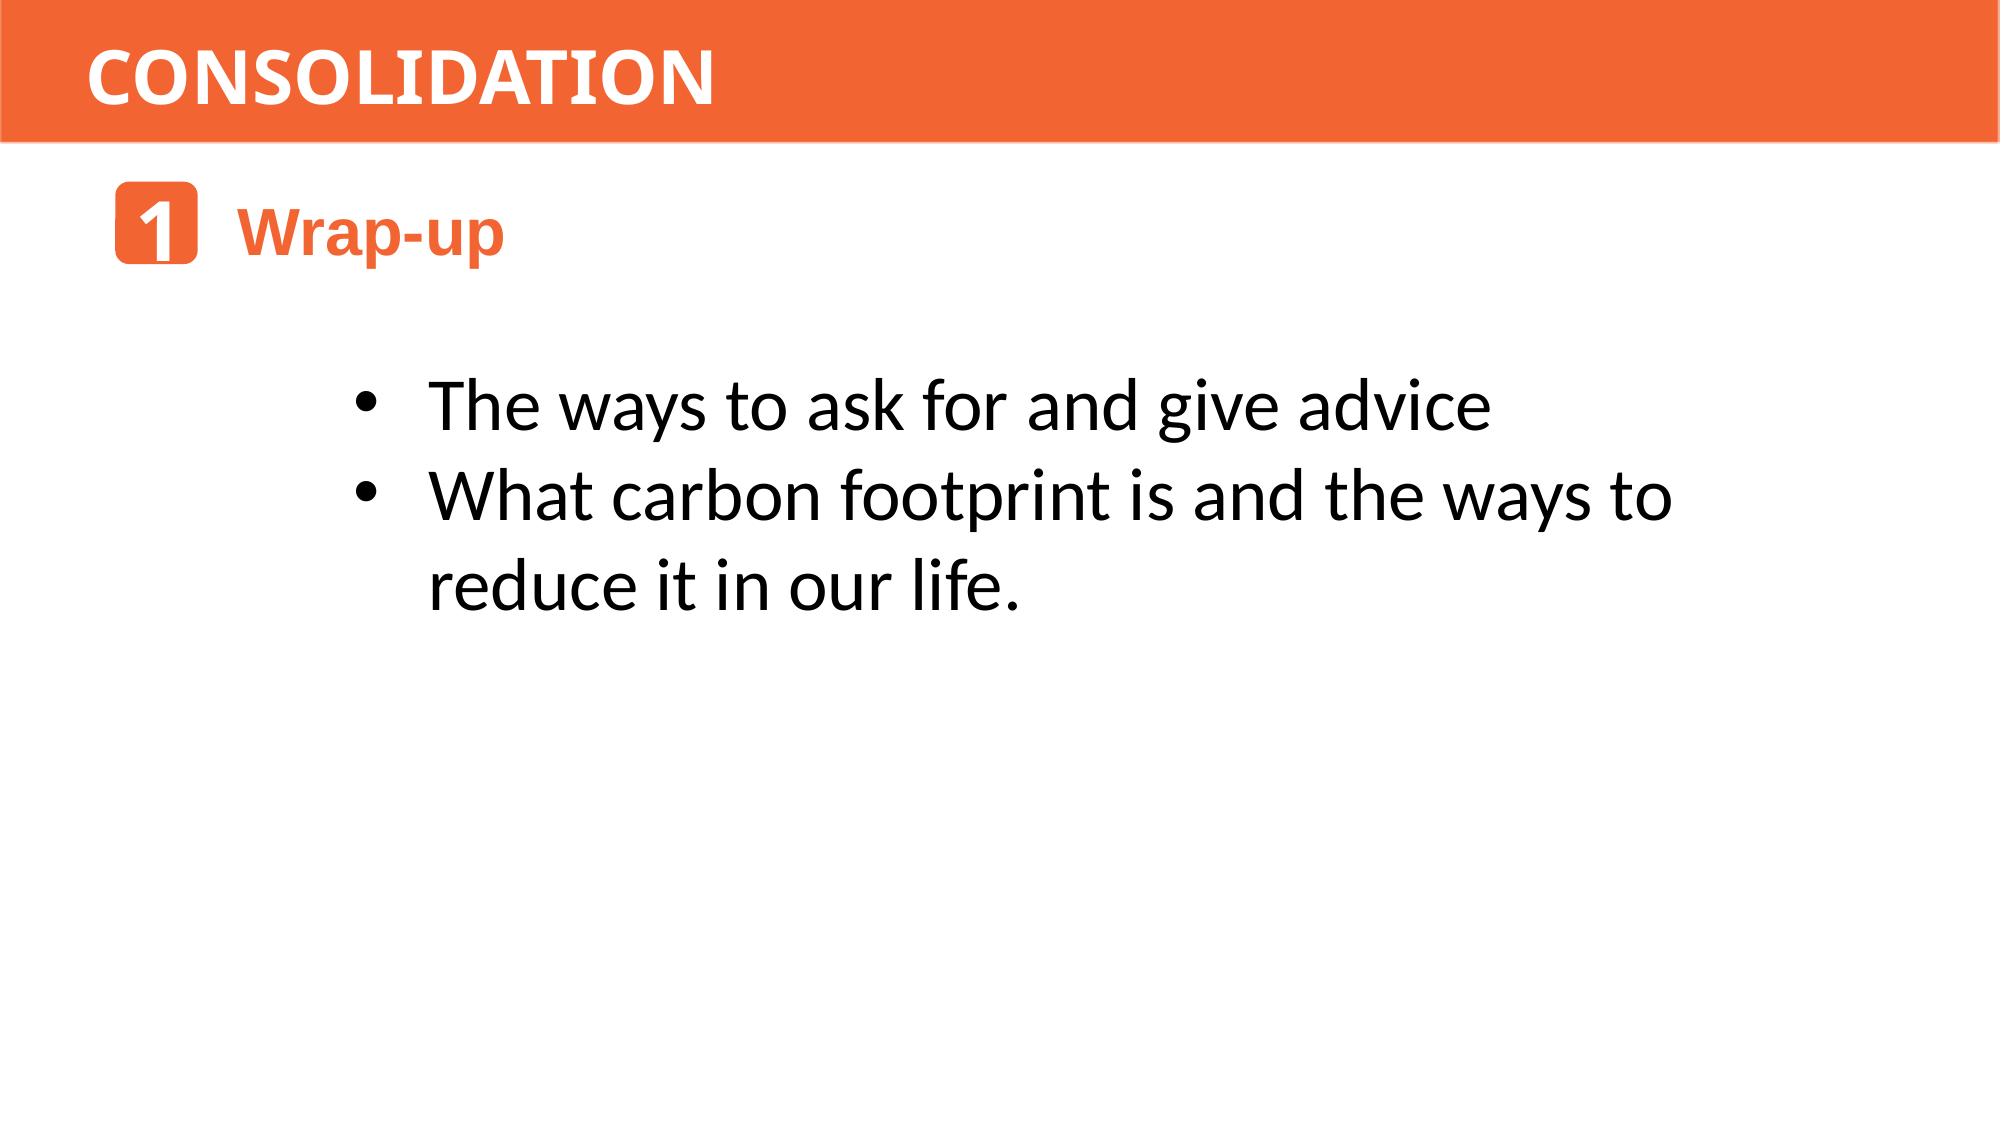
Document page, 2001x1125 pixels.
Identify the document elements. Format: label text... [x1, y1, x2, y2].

text_box 1 [120, 170, 194, 286]
text_box Wrap-up [222, 181, 973, 277]
text_box The ways to ask for and give advice What carbon footprint is and the ways to reduce it in our life. [317, 348, 1726, 634]
picture [0, 0, 2000, 144]
text_box [194, 184, 199, 262]
text_box [114, 183, 120, 262]
